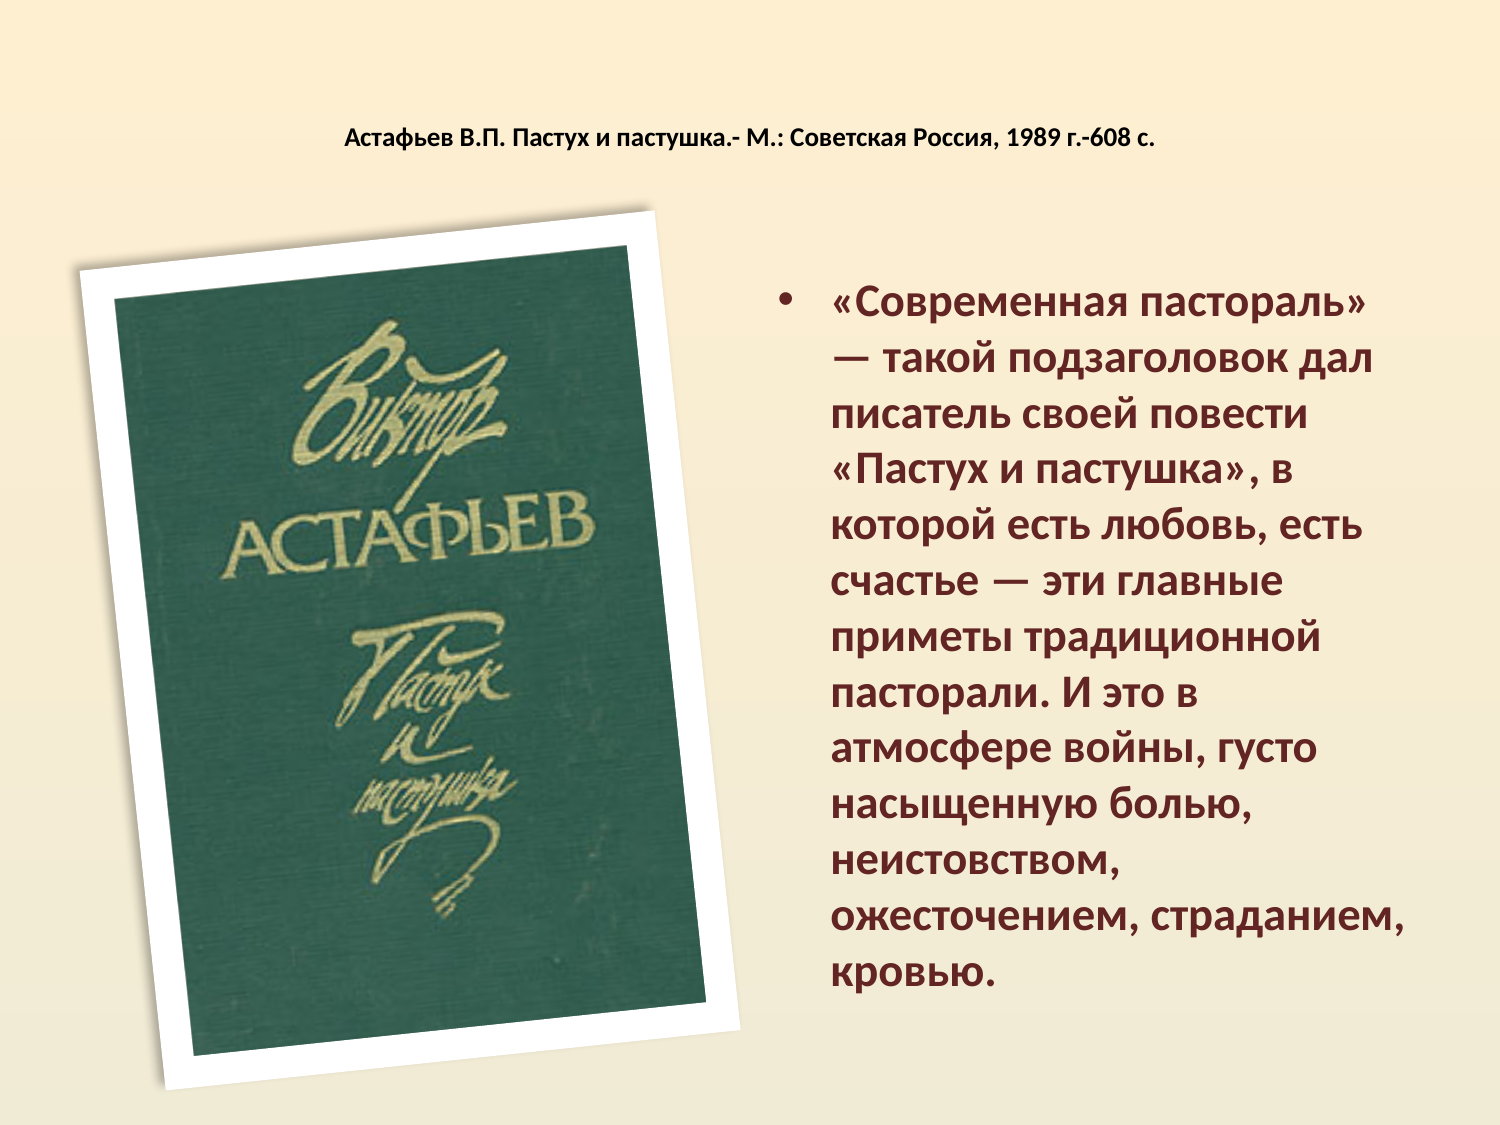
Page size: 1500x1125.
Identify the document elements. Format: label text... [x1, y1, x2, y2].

picture [192, 1032, 413, 1055]
picture [669, 658, 706, 1006]
title Астафьев В.П. Пастух и пастушка.- М.: Советская Россия, 1989 г.-608 с. [75, 45, 1425, 233]
picture [414, 246, 629, 269]
list «Современная пастораль» — такой подзаголовок дал писатель своей повести «Пастух и пастушка», в которой есть любовь, есть счастье — эти главные приметы традиционной пасторали. И это в атмосфере войны, густо насыщенную болью, неистовством, ожесточением, страданием, кровью. [762, 262, 1425, 1005]
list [152, 269, 669, 1032]
picture [115, 296, 152, 646]
